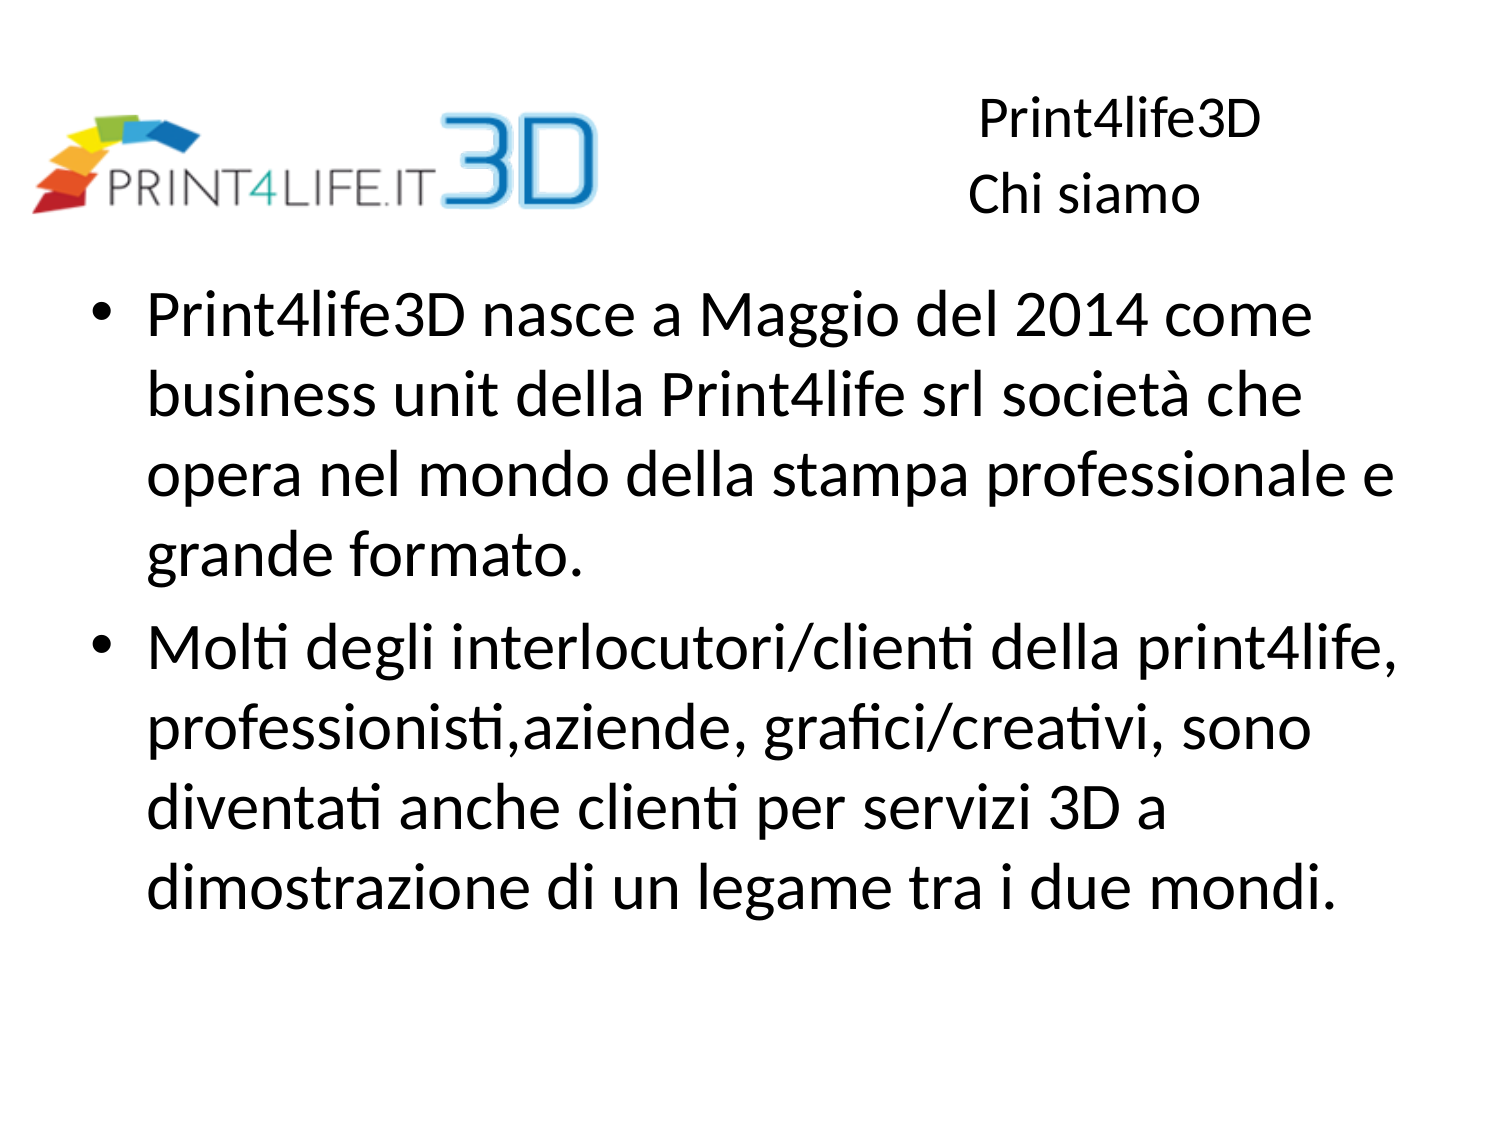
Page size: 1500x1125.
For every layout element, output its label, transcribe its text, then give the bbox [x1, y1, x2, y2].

title Print4life3D Chi siamo [75, 45, 1425, 233]
picture [27, 83, 616, 233]
list Print4life3D nasce a Maggio del 2014 come business unit della Print4life srl società che opera nel mondo della stampa professionale e grande formato. Molti degli interlocutori/clienti della print4life, professionisti,aziende, grafici/creativi, sono diventati anche clienti per servizi 3D a dimostrazione di un legame tra i due mondi. [75, 262, 1425, 1005]
